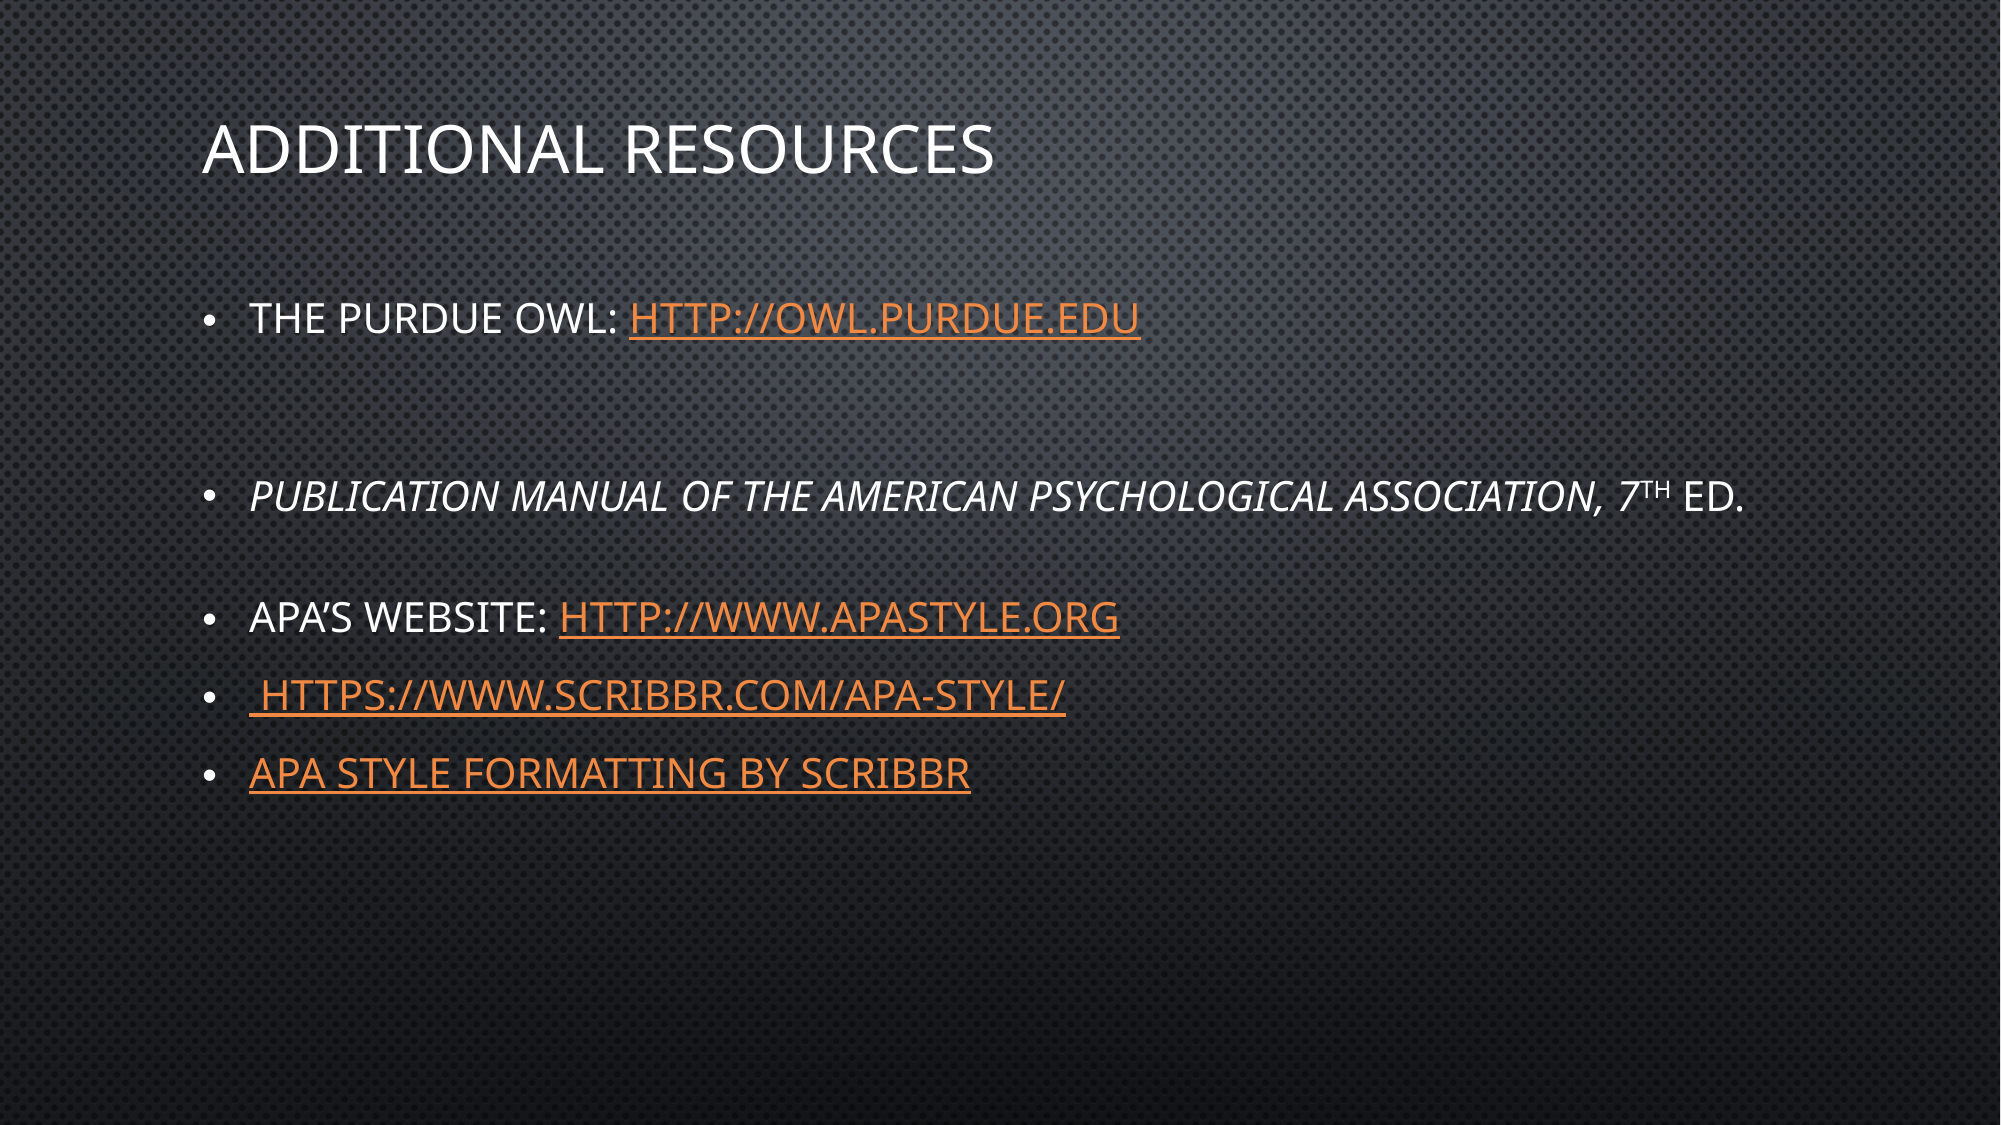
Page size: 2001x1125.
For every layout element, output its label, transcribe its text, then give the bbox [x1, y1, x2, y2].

title Additional resources [187, 51, 1813, 216]
list The Purdue OWL: http://owl.purdue.edu Publication Manual of the American Psychological Association, 7th ed. APA’s website: http://www.apastyle.org https://www.scribbr.com/apa-style/ APA Style formatting by Scribbr [187, 216, 1813, 950]
